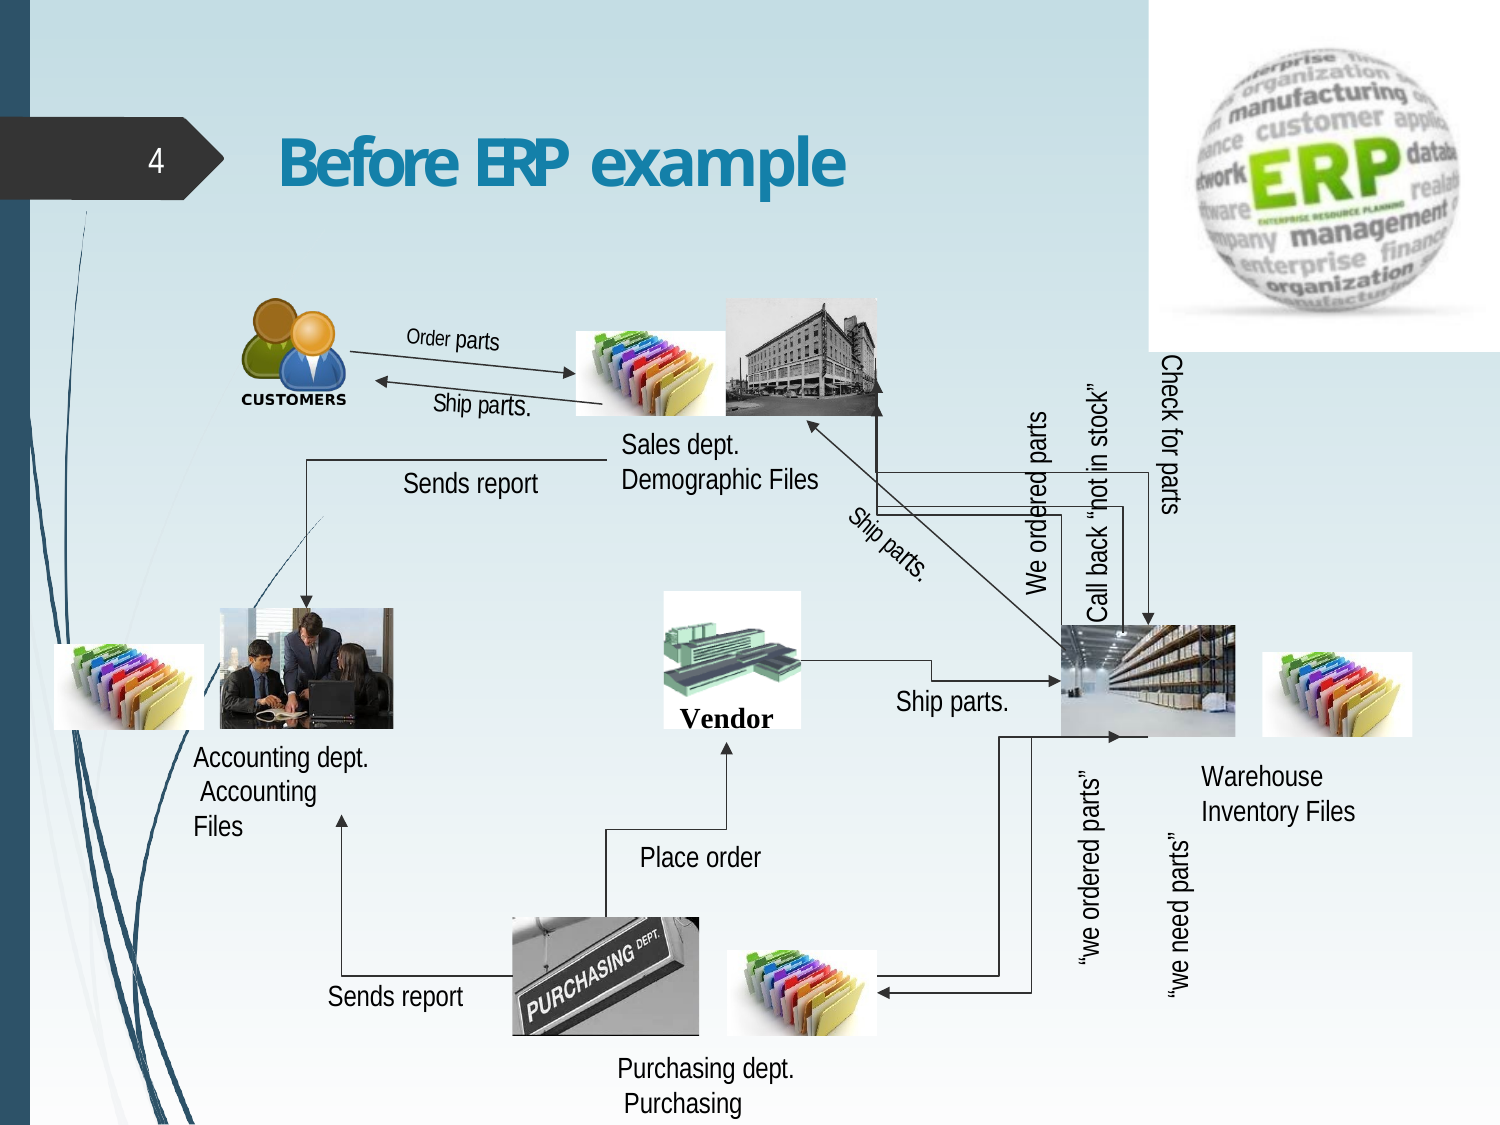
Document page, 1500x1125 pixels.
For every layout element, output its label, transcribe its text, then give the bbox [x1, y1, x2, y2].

text_box Accounting dept. Accounting Files [191, 734, 232, 843]
text_box [219, 608, 232, 730]
text_box Sends report Purchasing dept. Purchasing Files [325, 1043, 799, 1125]
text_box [237, 0, 1500, 1036]
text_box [604, 380, 1124, 918]
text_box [348, 350, 576, 380]
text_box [874, 356, 1155, 626]
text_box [299, 458, 608, 609]
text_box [335, 814, 514, 978]
text_box [0, 116, 224, 201]
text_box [726, 950, 890, 1036]
text_box 4 [145, 134, 168, 182]
picture [30, 0, 325, 1125]
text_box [806, 419, 1067, 652]
text_box [54, 644, 205, 730]
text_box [374, 375, 604, 406]
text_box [800, 659, 1062, 688]
